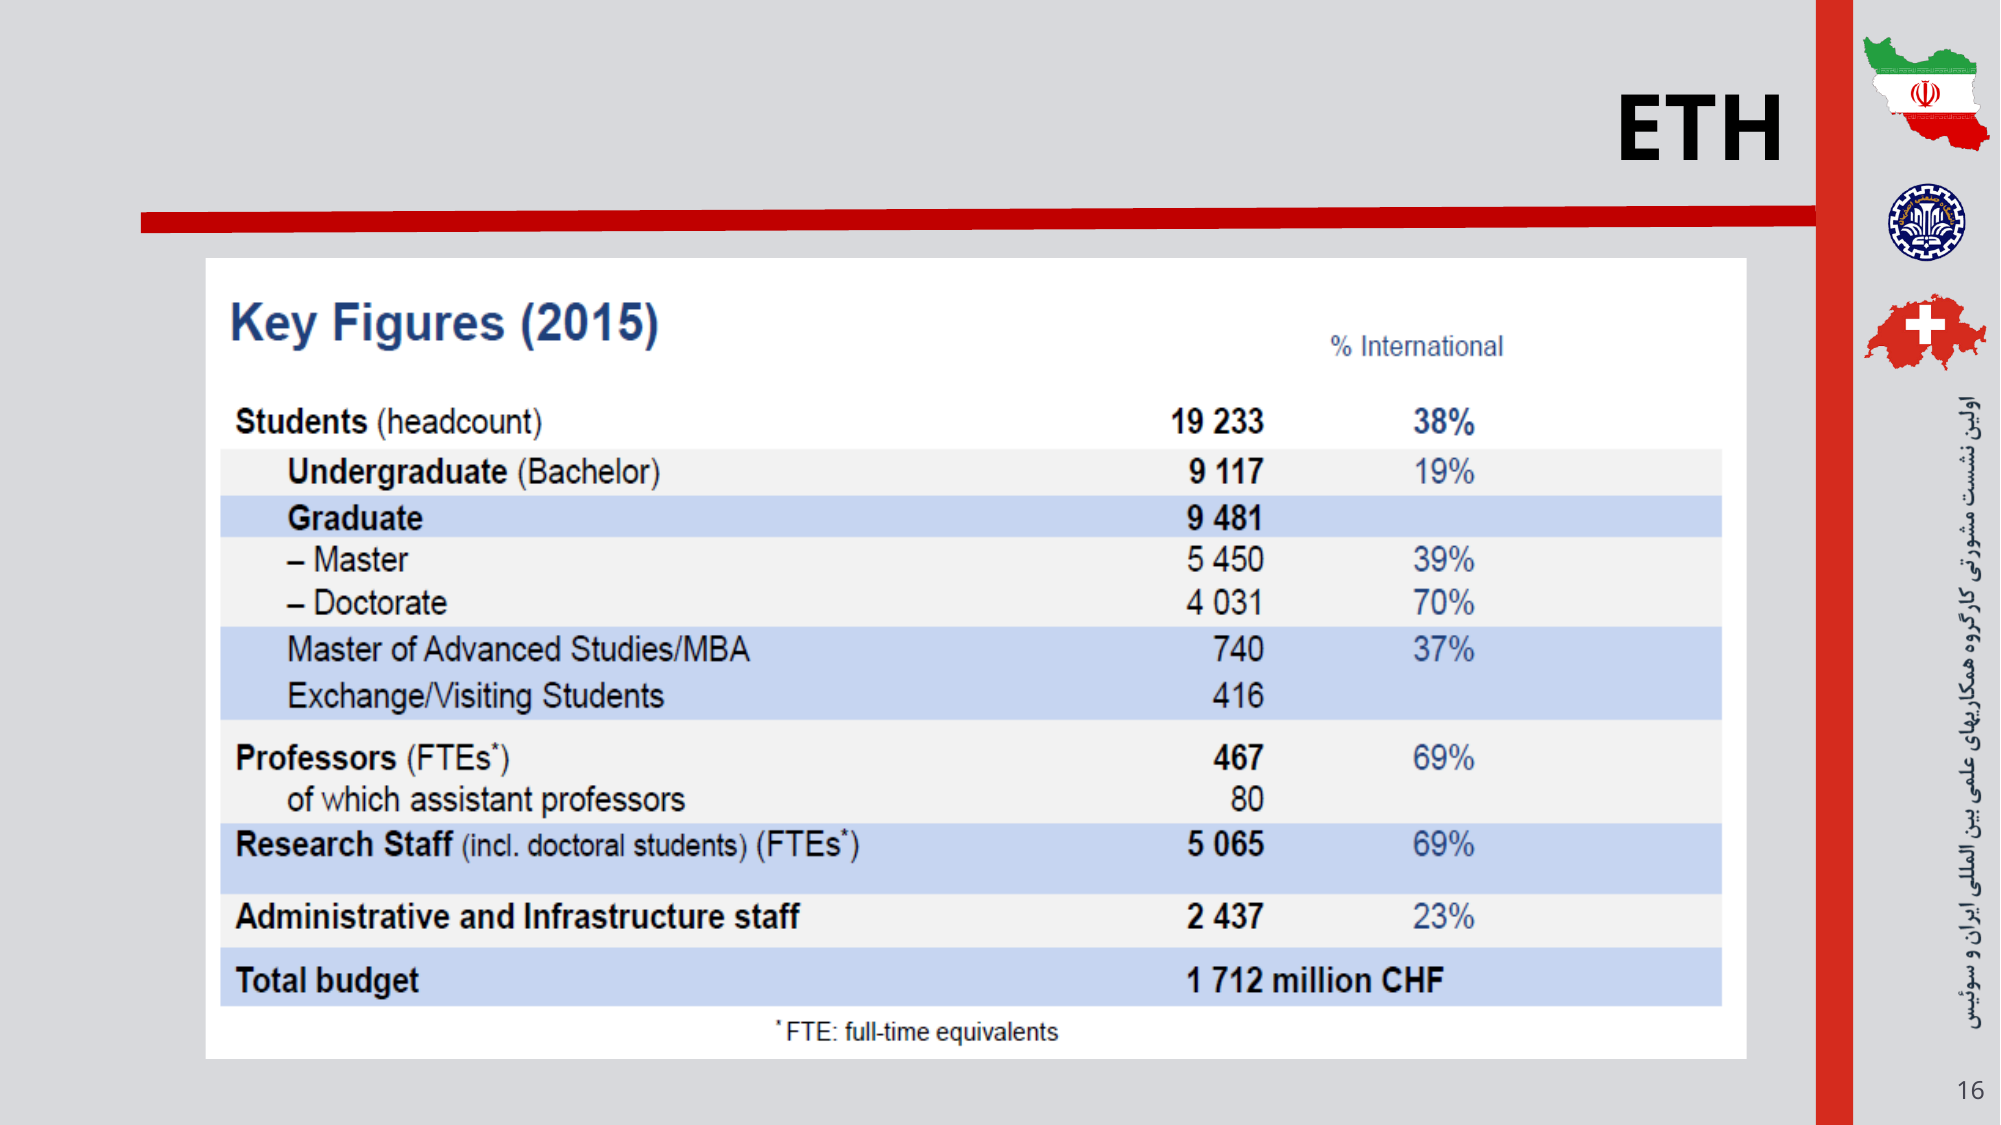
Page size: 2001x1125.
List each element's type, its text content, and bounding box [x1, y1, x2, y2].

picture [1860, 18, 2000, 1032]
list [205, 258, 1747, 1059]
title ETH [140, 74, 1804, 200]
slide_number 16 [1902, 1058, 2000, 1125]
